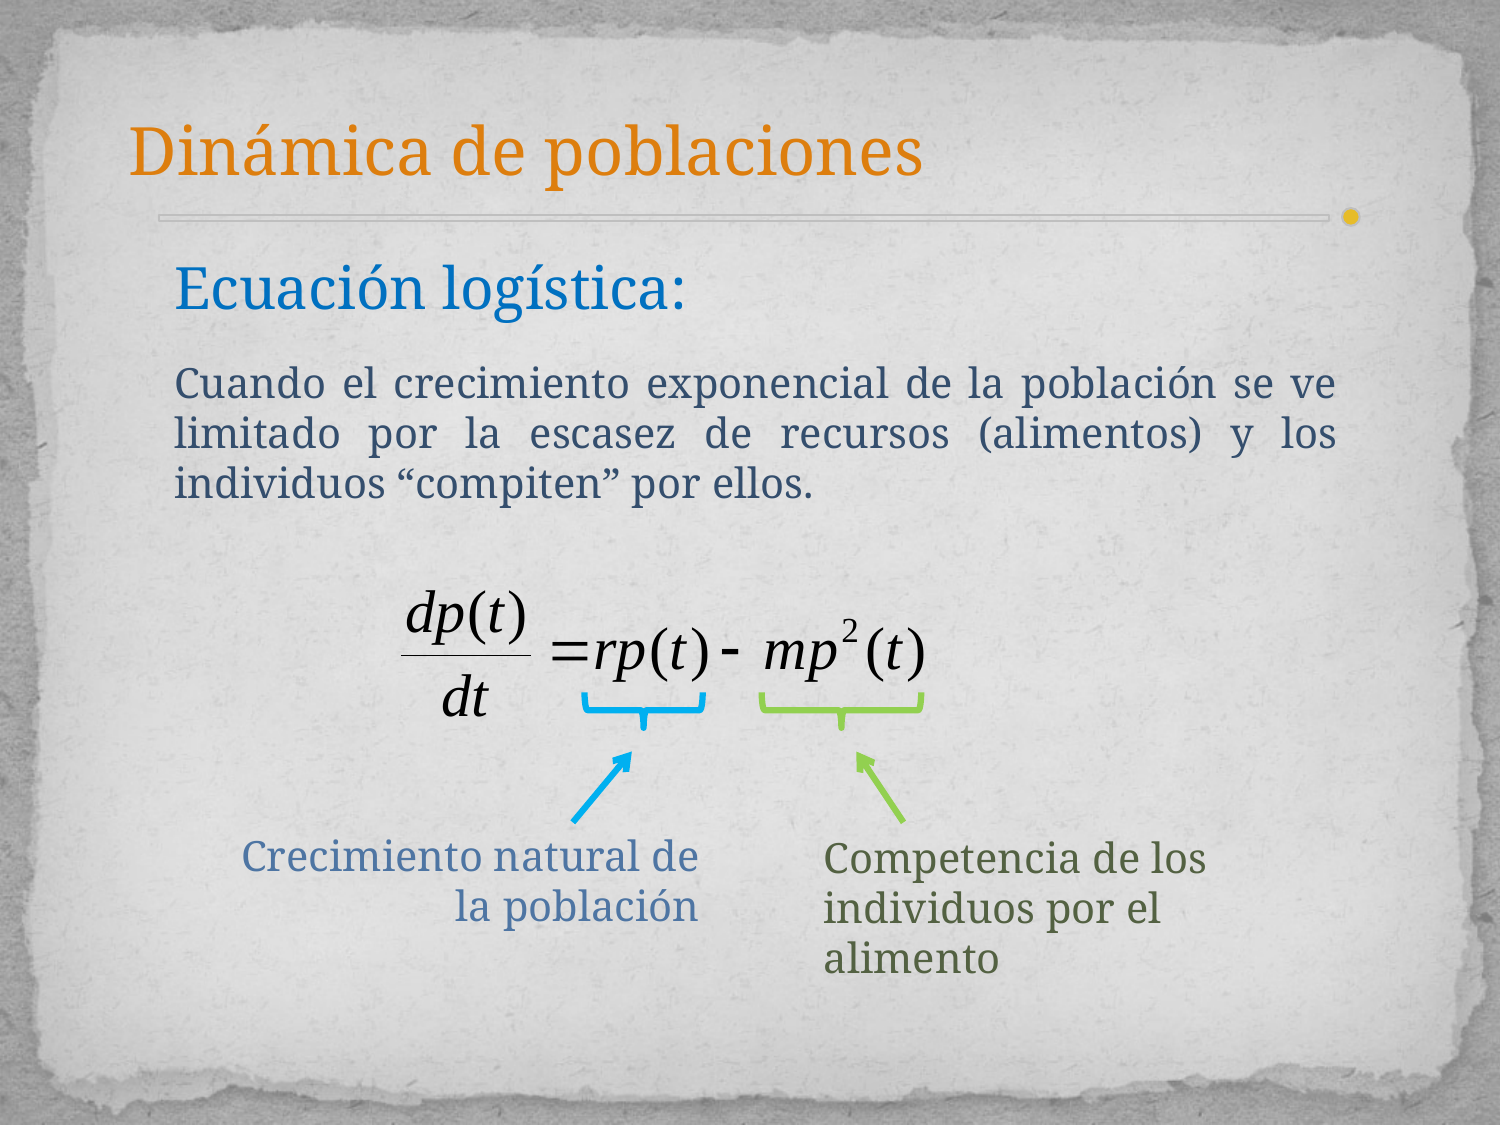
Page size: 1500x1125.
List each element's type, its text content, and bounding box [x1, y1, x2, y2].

text_box Dinámica de poblaciones [114, 101, 940, 197]
text_box Crecimiento natural de la población [206, 822, 715, 938]
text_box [858, 753, 902, 821]
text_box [574, 753, 630, 821]
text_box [163, 211, 1357, 222]
text_box Cuando el crecimiento exponencial de la población se ve limitado por la escasez de recursos (alimentos) y los individuos “compiten” por ellos. [159, 349, 1353, 515]
text_box Ecuación logística: [159, 243, 727, 329]
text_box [392, 576, 937, 729]
text_box Competencia de los individuos por el alimento [809, 824, 1317, 990]
